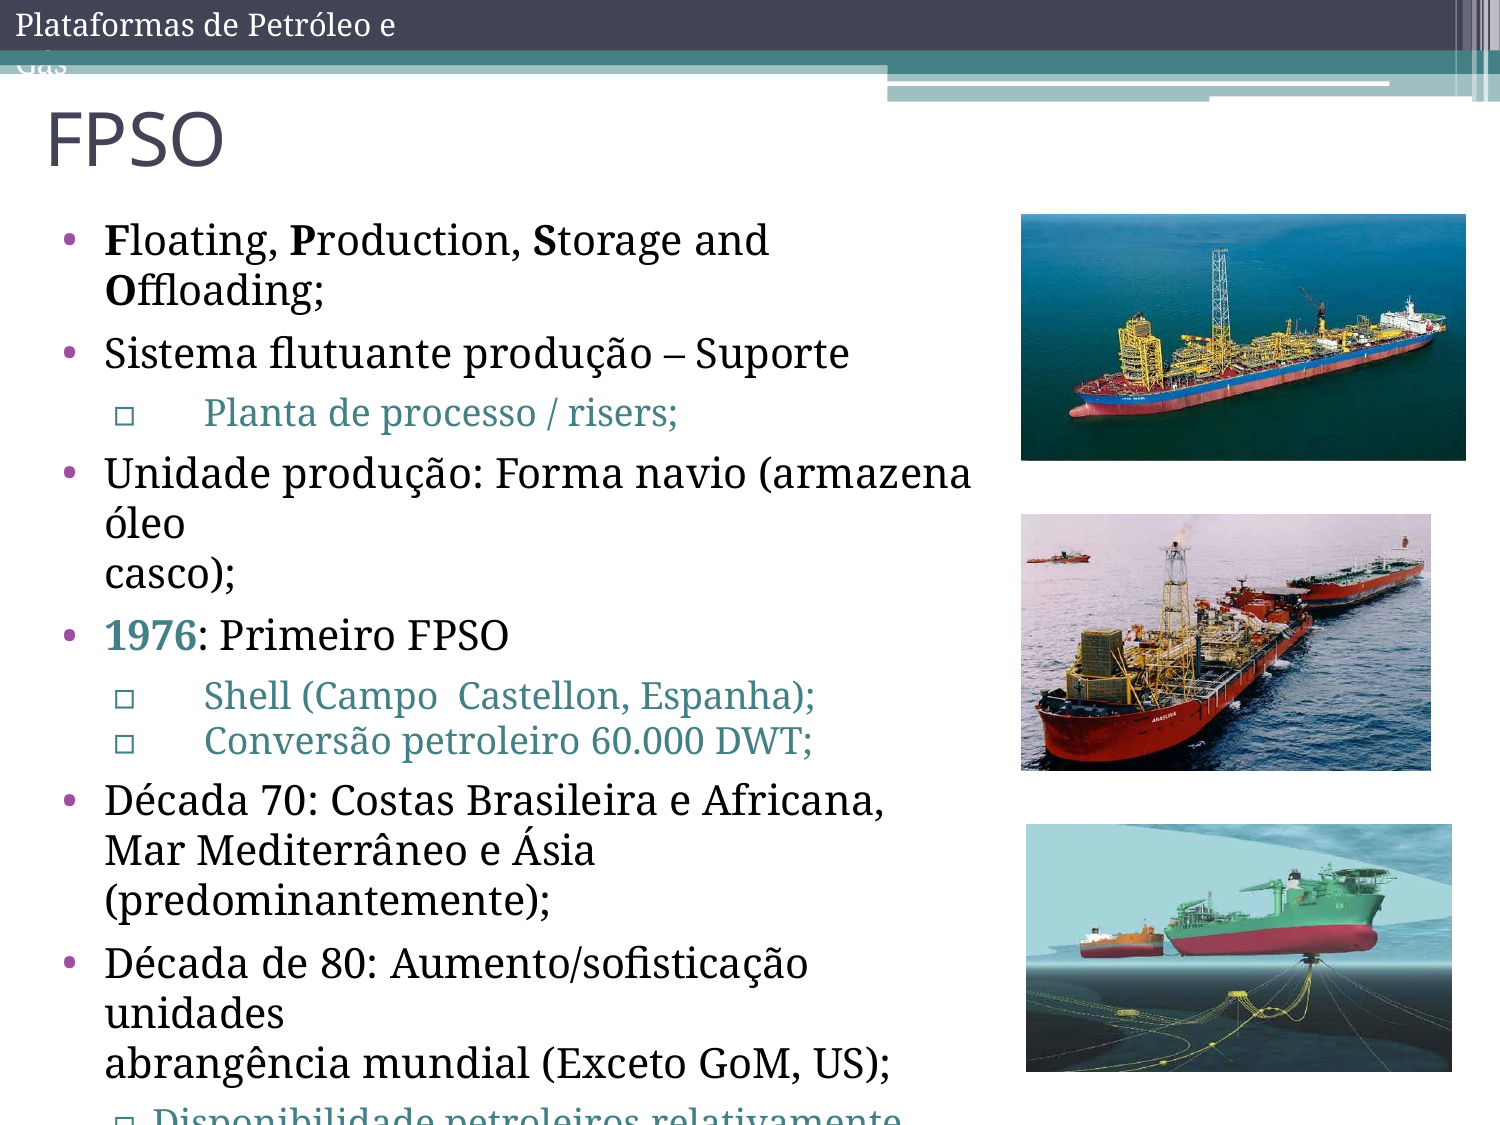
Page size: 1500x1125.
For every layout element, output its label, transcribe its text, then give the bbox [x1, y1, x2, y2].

picture [1026, 823, 1452, 1072]
picture [1021, 214, 1466, 461]
title FPSO [12, 111, 1488, 280]
text_box Floating, Production, Storage and Offloading; Sistema flutuante produção – Suporte ▫ Planta de processo / risers; Unidade produção: Forma navio (armazena óleo casco); 1976: Primeiro FPSO ▫ Shell (Campo Castellon, Espanha); ▫ Conversão petroleiro 60.000 DWT; Década 70: Costas Brasileira e Africana, Mar Mediterrâneo e Ásia (predominantemente); Década de 80: Aumento/sofisticação unidades abrangência mundial (Exceto GoM, US); ▫ Disponibilidade petroleiros relativamente novos, preços atraentes; ▫ Desenvolvimento contínuo tecnologia swivels, risers flexíveis e sistemas submarinos. [60, 280, 999, 1125]
picture [1021, 514, 1431, 772]
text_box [0, 0, 1500, 103]
